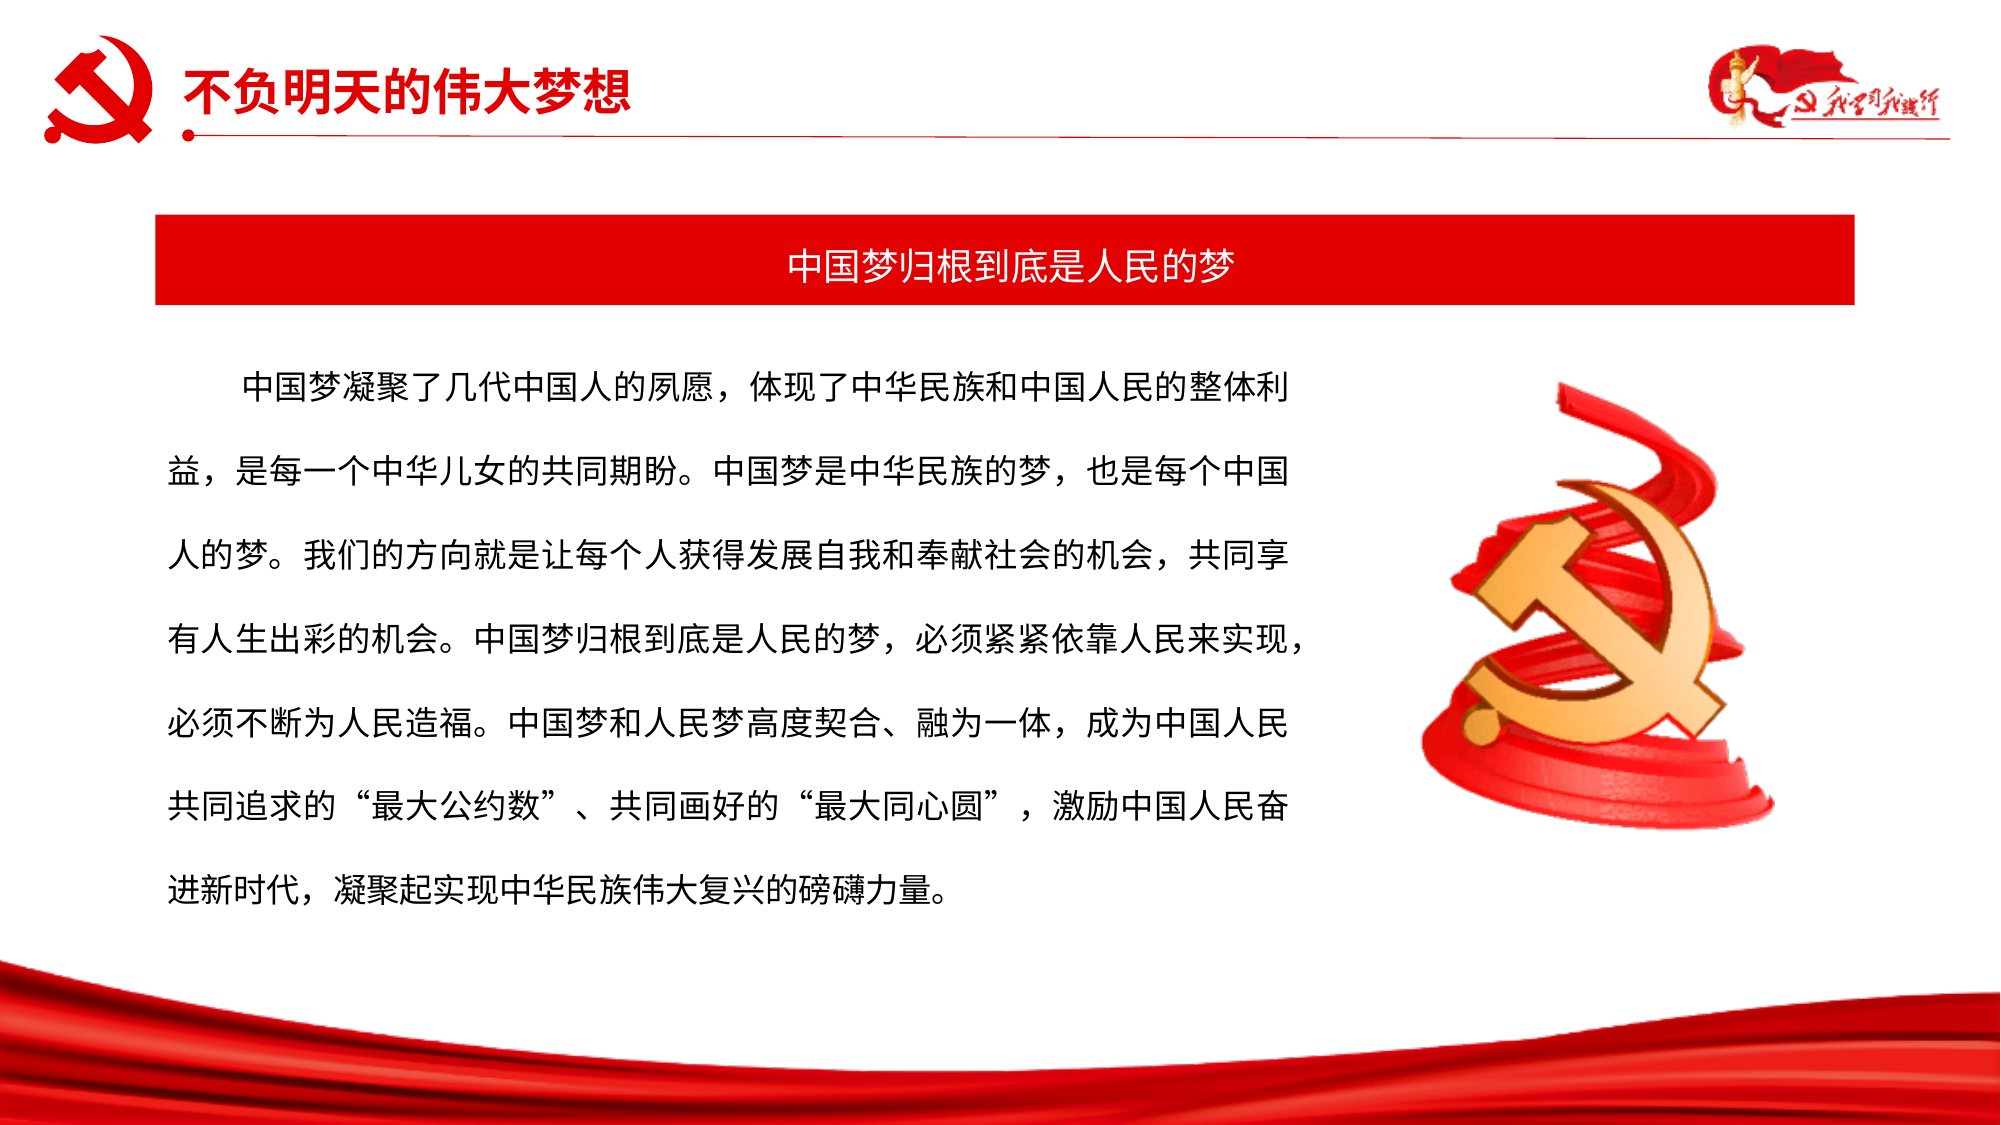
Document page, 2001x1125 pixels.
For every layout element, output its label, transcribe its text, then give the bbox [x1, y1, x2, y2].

text_box 中国梦归根到底是人民的梦 [185, 221, 1838, 295]
text_box [154, 214, 1856, 306]
picture [1708, 26, 1941, 139]
picture [1348, 359, 1855, 867]
text_box 中国梦凝聚了几代中国人的夙愿，体现了中华民族和中国人民的整体利益，是每一个中华儿女的共同期盼。中国梦是中华民族的梦，也是每个中国人的梦。我们的方向就是让每个人获得发展自我和奉献社会的机会，共同享有人生出彩的机会。中国梦归根到底是人民的梦，必须紧紧依靠人民来实现，必须不断为人民造福。中国梦和人民梦高度契合、融为一体，成为中国人民共同追求的“最大公约数”、共同画好的“最大同心圆”，激励中国人民奋进新时代，凝聚起实现中华民族伟大复兴的磅礴力量。 [152, 421, 1305, 811]
picture [0, 957, 2001, 1125]
text_box 不负明天的伟大梦想 [167, 52, 648, 128]
